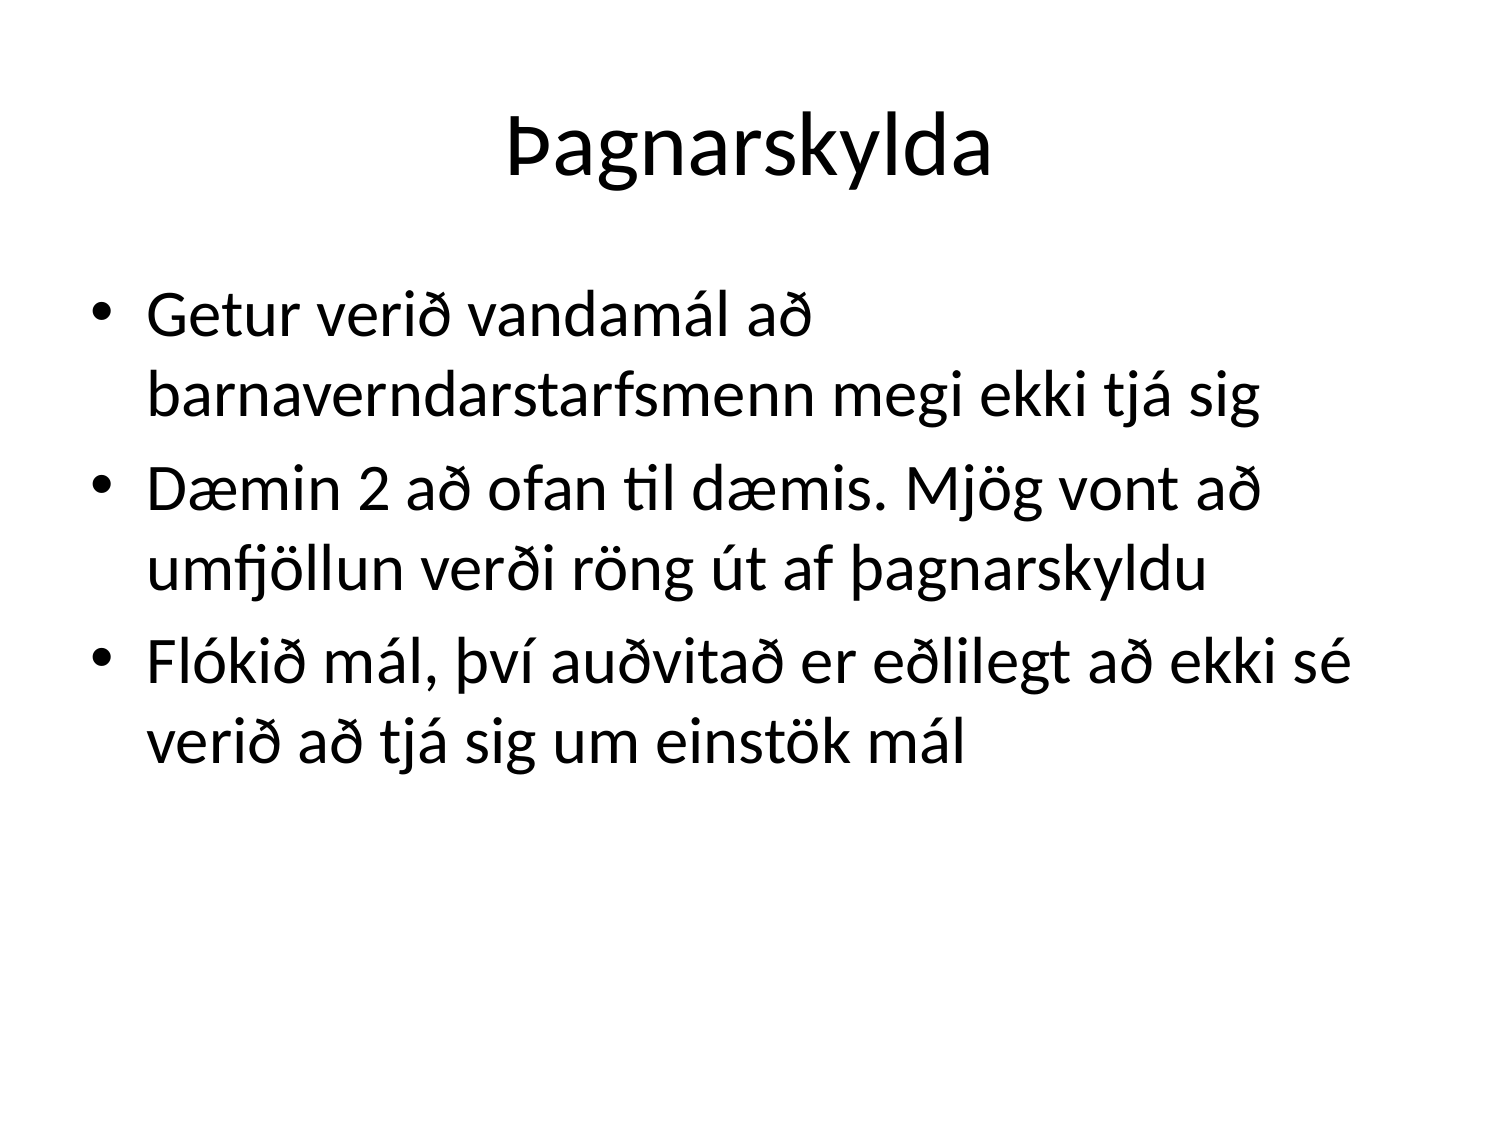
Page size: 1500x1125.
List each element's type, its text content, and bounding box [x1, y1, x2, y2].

title Þagnarskylda [75, 45, 1425, 233]
list Getur verið vandamál að barnaverndarstarfsmenn megi ekki tjá sig Dæmin 2 að ofan til dæmis. Mjög vont að umfjöllun verði röng út af þagnarskyldu Flókið mál, því auðvitað er eðlilegt að ekki sé verið að tjá sig um einstök mál [75, 262, 1425, 1005]
